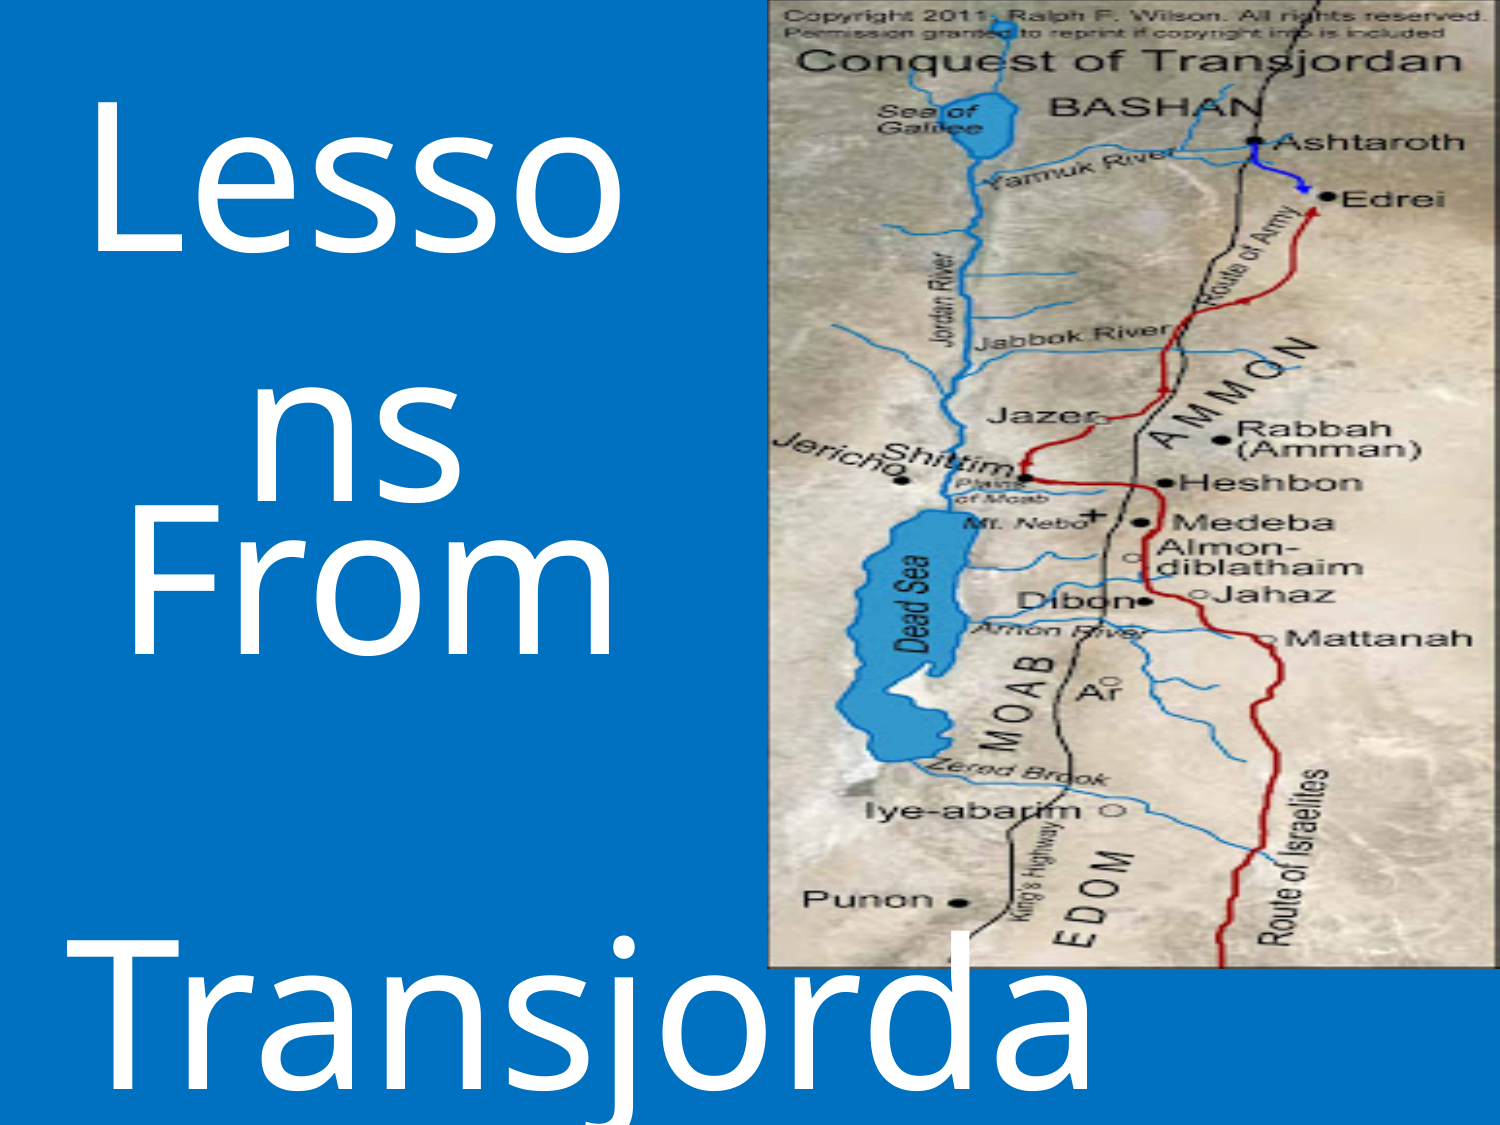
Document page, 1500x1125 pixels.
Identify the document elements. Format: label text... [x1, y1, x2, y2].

picture [767, 0, 1500, 969]
text_box From [100, 439, 641, 704]
text_box Lessons [0, 35, 710, 551]
text_box Transjordania [0, 873, 1171, 1125]
